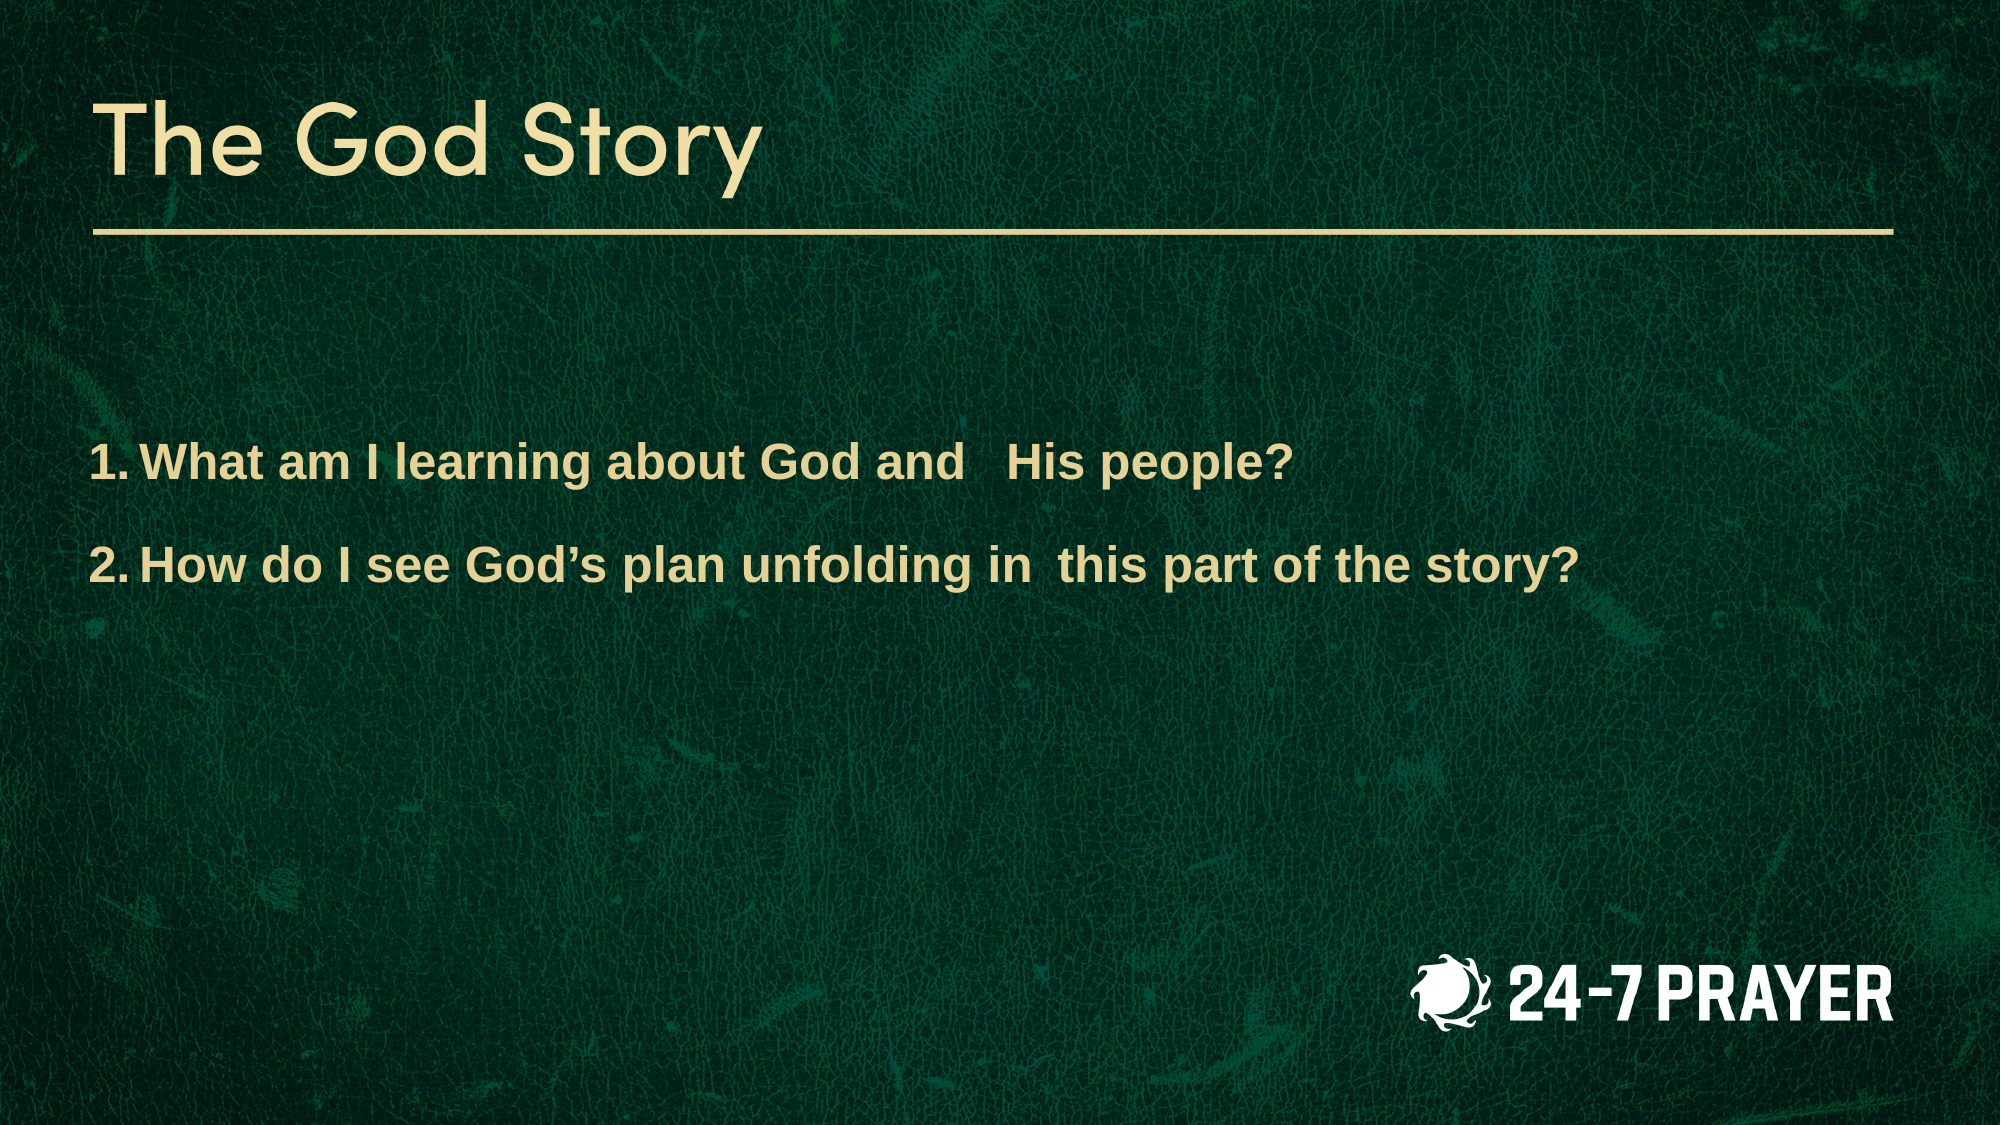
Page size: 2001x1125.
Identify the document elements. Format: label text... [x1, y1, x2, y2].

text_box 1. What am I learning about God and His people? 2. How do I see God’s plan unfolding in this part of the story? [88, 438, 1646, 687]
picture [0, 0, 2000, 1125]
